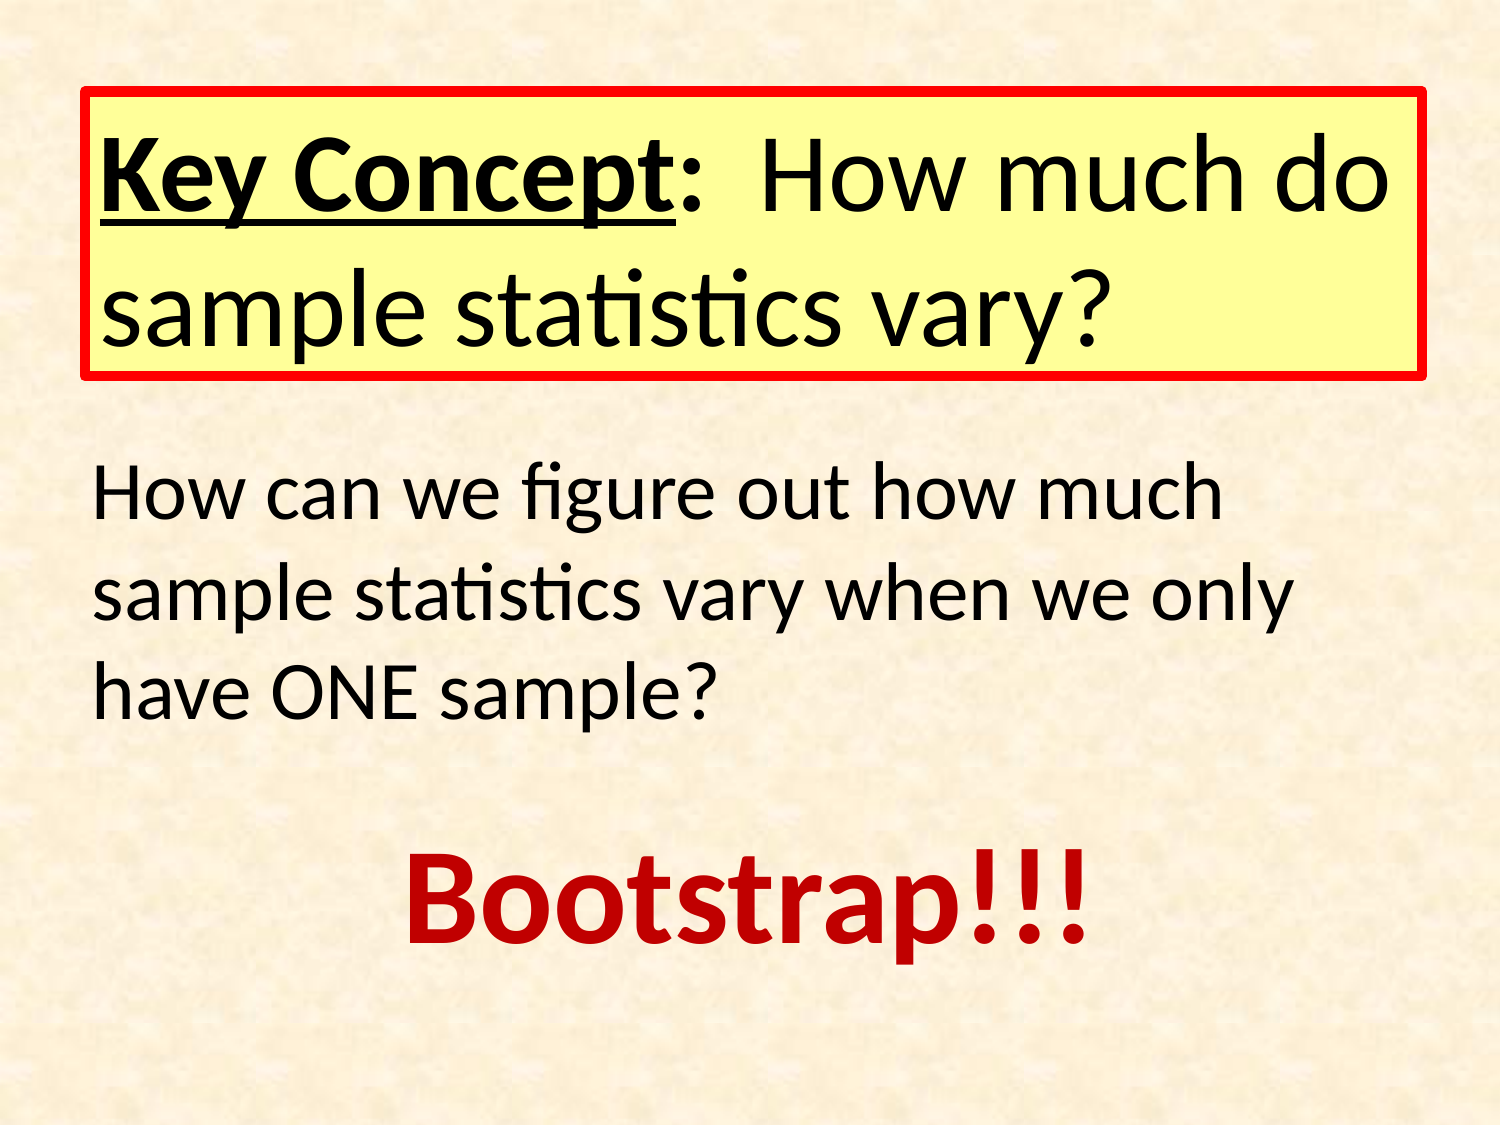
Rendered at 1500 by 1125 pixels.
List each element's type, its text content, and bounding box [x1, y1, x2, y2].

subtitle Bootstrap!!! [75, 798, 1425, 1024]
text_box Key Concept: How much do sample statistics vary? [84, 91, 1422, 377]
text_box How can we figure out how much sample statistics vary when we only have ONE sample? [77, 429, 1353, 744]
picture [0, 0, 1500, 1125]
